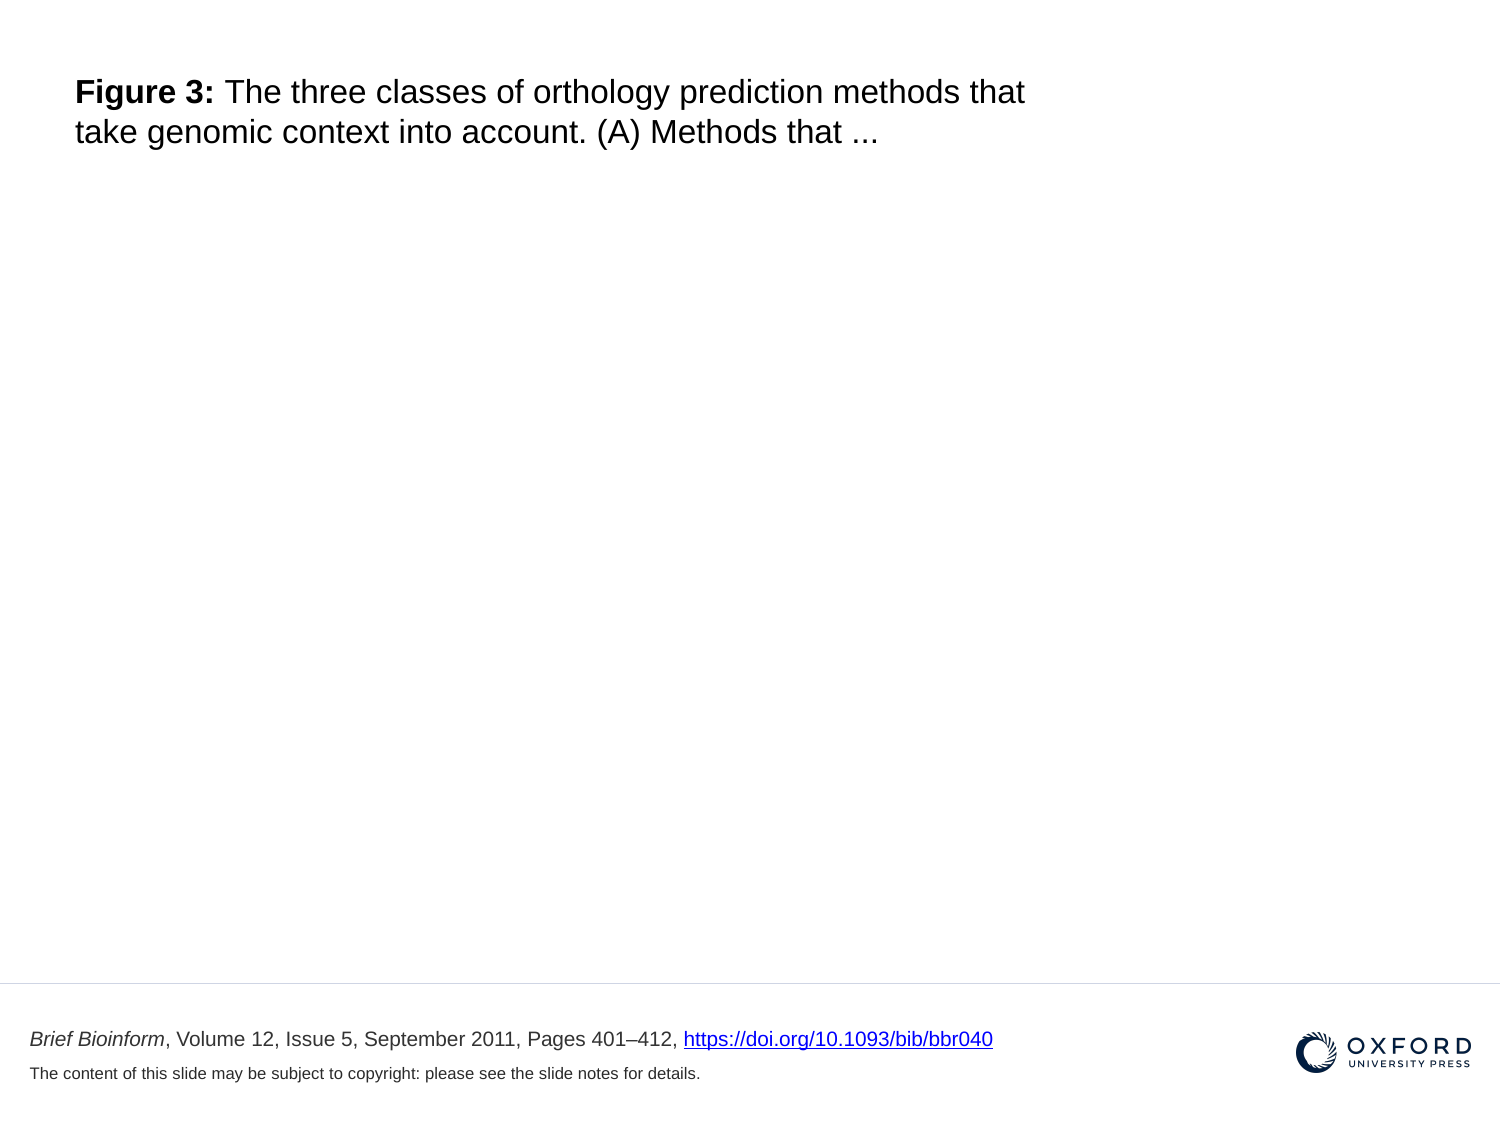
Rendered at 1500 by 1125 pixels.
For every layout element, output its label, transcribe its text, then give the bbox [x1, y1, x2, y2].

title Figure 3: The three classes of orthology prediction methods that take genomic context into account. (A) Methods that ... [75, 69, 1078, 171]
picture [1296, 1032, 1471, 1073]
footer Brief Bioinform, Volume 12, Issue 5, September 2011, Pages 401–412, https://doi.org/10.1093/bib/bbr040 The content of this slide may be subject to copyright: please see the slide notes for details. [0, 983, 1260, 1125]
